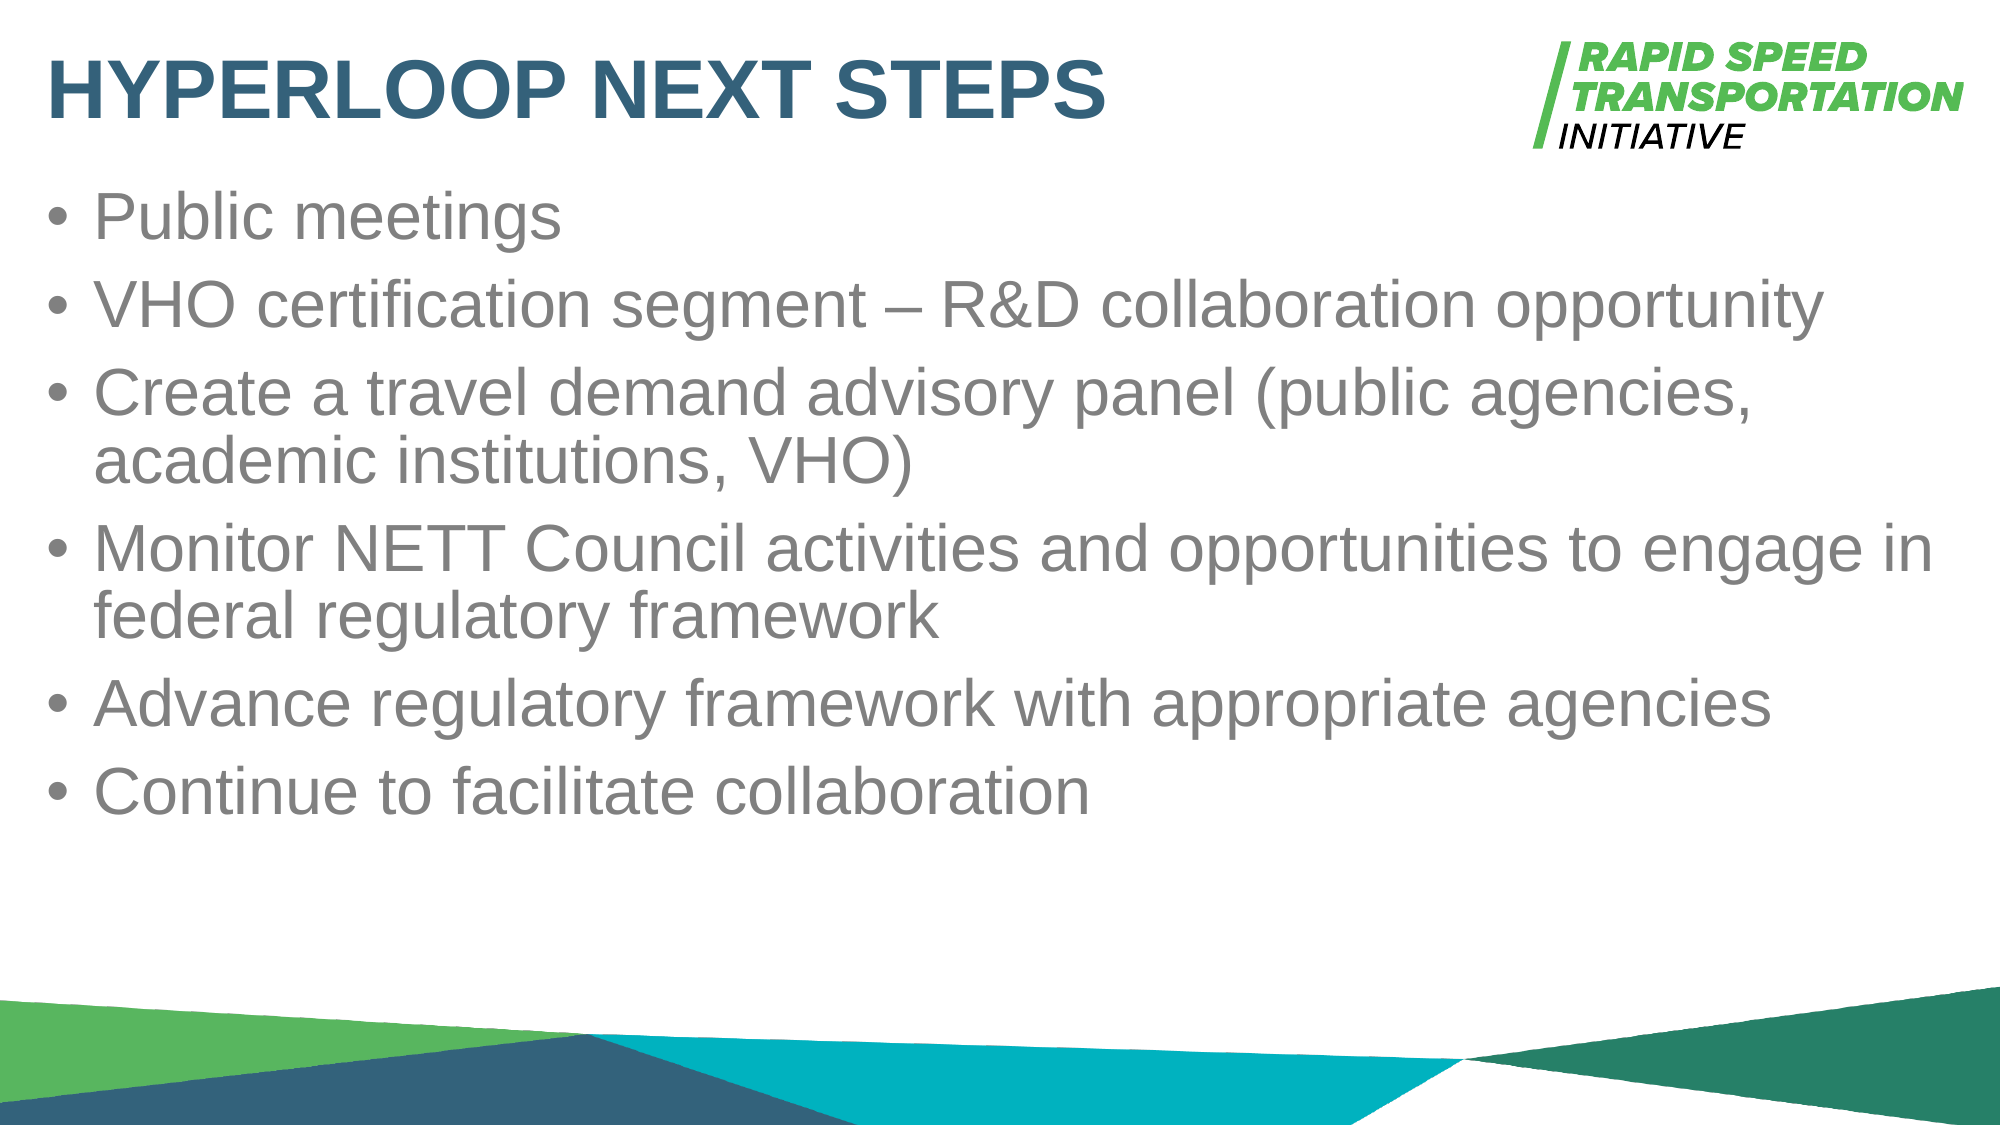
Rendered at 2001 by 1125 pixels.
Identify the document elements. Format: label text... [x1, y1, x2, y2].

title HYPERLOOP NEXT STEPS [31, 39, 1492, 143]
picture [0, 196, 2000, 1125]
list Public meetings VHO certification segment – R&D collaboration opportunity Create a travel demand advisory panel (public agencies, academic institutions, VHO) Monitor NETT Council activities and opportunities to engage in federal regulatory framework Advance regulatory framework with appropriate agencies Continue to facilitate collaboration [31, 178, 1966, 952]
